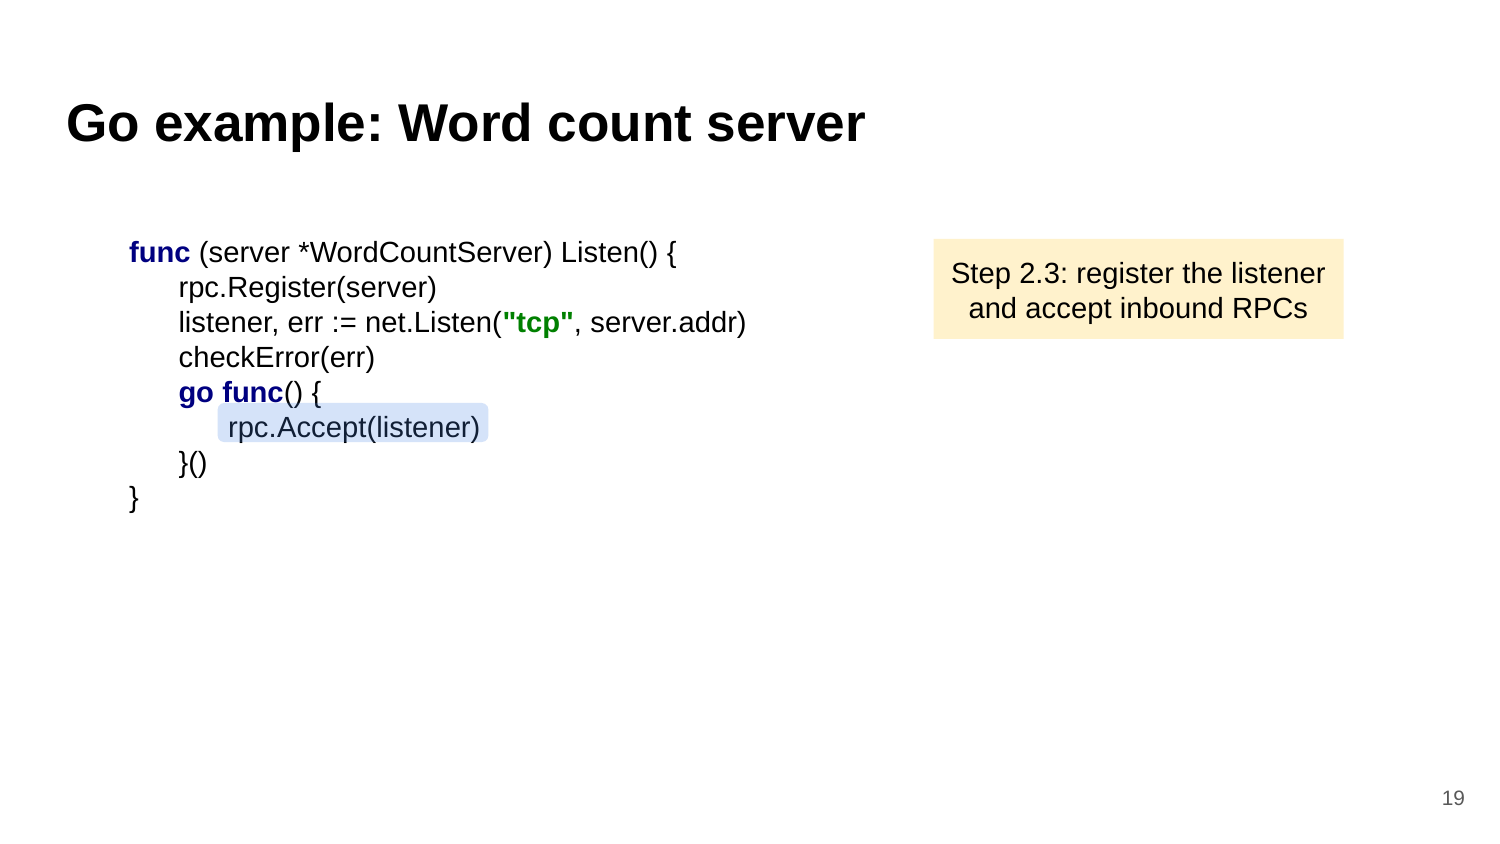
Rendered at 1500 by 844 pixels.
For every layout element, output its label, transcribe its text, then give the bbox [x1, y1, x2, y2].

text_box [217, 402, 489, 443]
title Go example: Word count server [51, 72, 1449, 167]
text_box Step 2.3: register the listener and accept inbound RPCs [933, 238, 1344, 339]
slide_number 19 [1389, 764, 1480, 830]
text_box func (server *WordCountServer) Listen() { rpc.Register(server) listener, err := net.Listen("tcp", server.addr) checkError(err) go func() { rpc.Accept(listener) }() } [114, 218, 891, 604]
